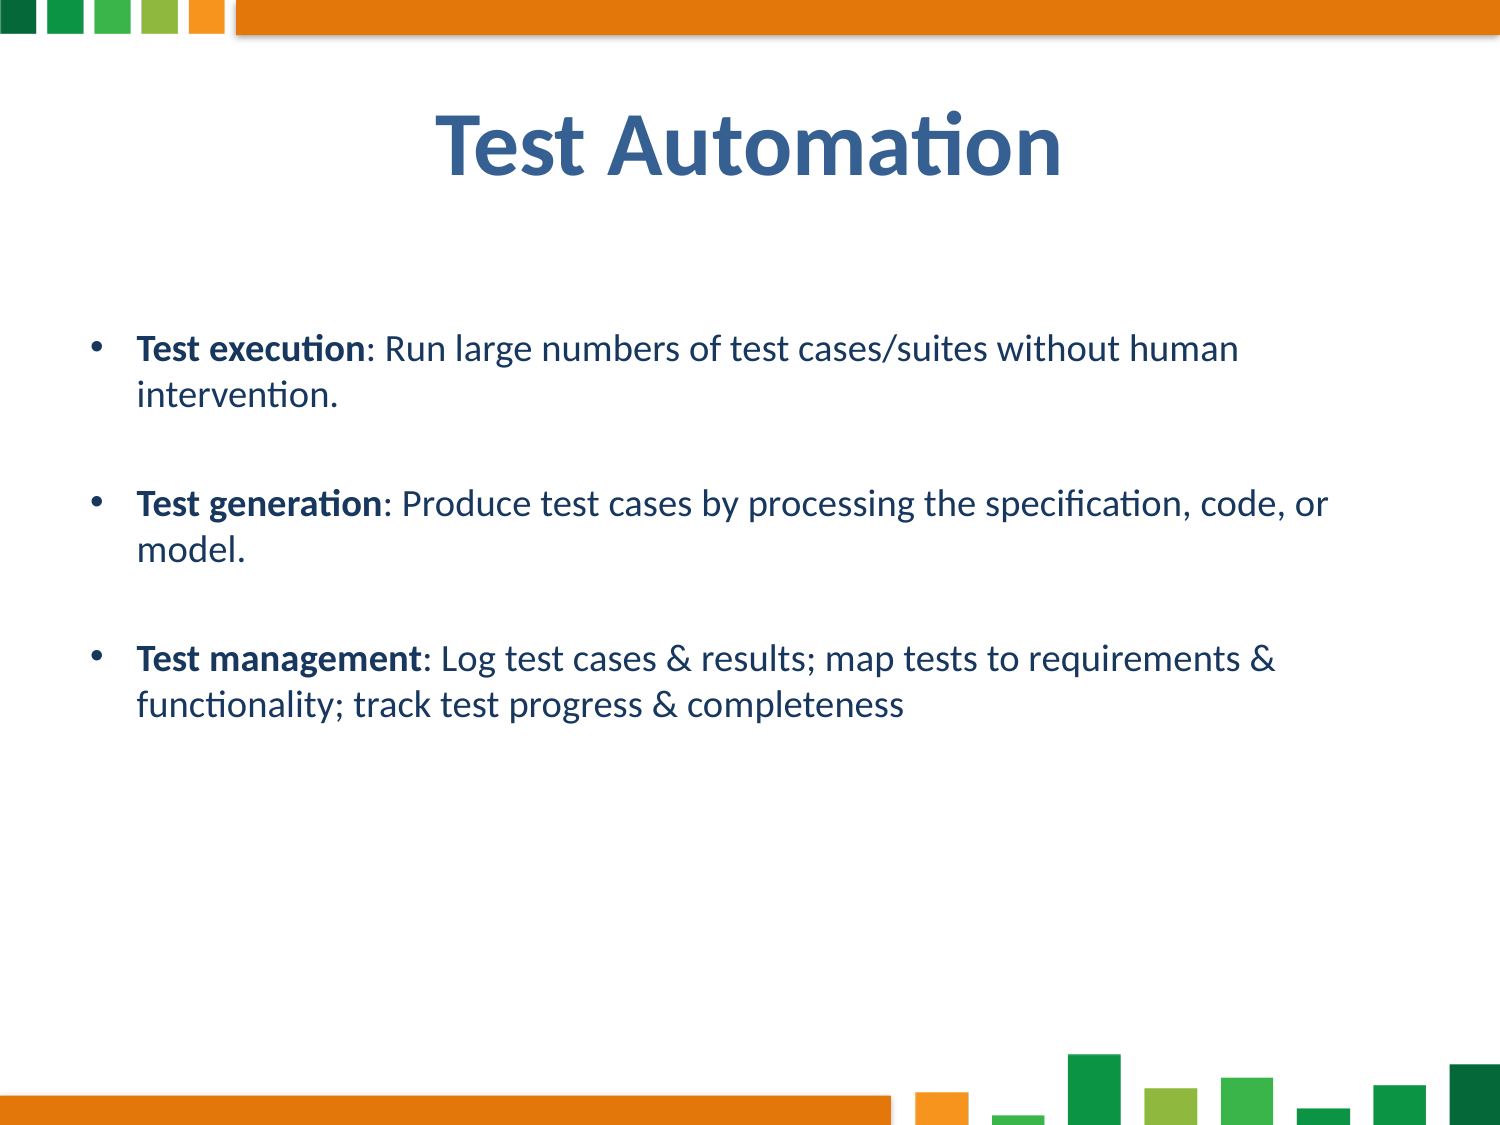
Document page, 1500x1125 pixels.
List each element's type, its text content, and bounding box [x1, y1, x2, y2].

list Test execution: Run large numbers of test cases/suites without human intervention. Test generation: Produce test cases by processing the specification, code, or model. Test management: Log test cases & results; map tests to requirements & functionality; track test progress & completeness [75, 315, 1425, 739]
picture [915, 1054, 1500, 1125]
picture [0, 0, 225, 34]
title Test Automation [75, 45, 1425, 233]
